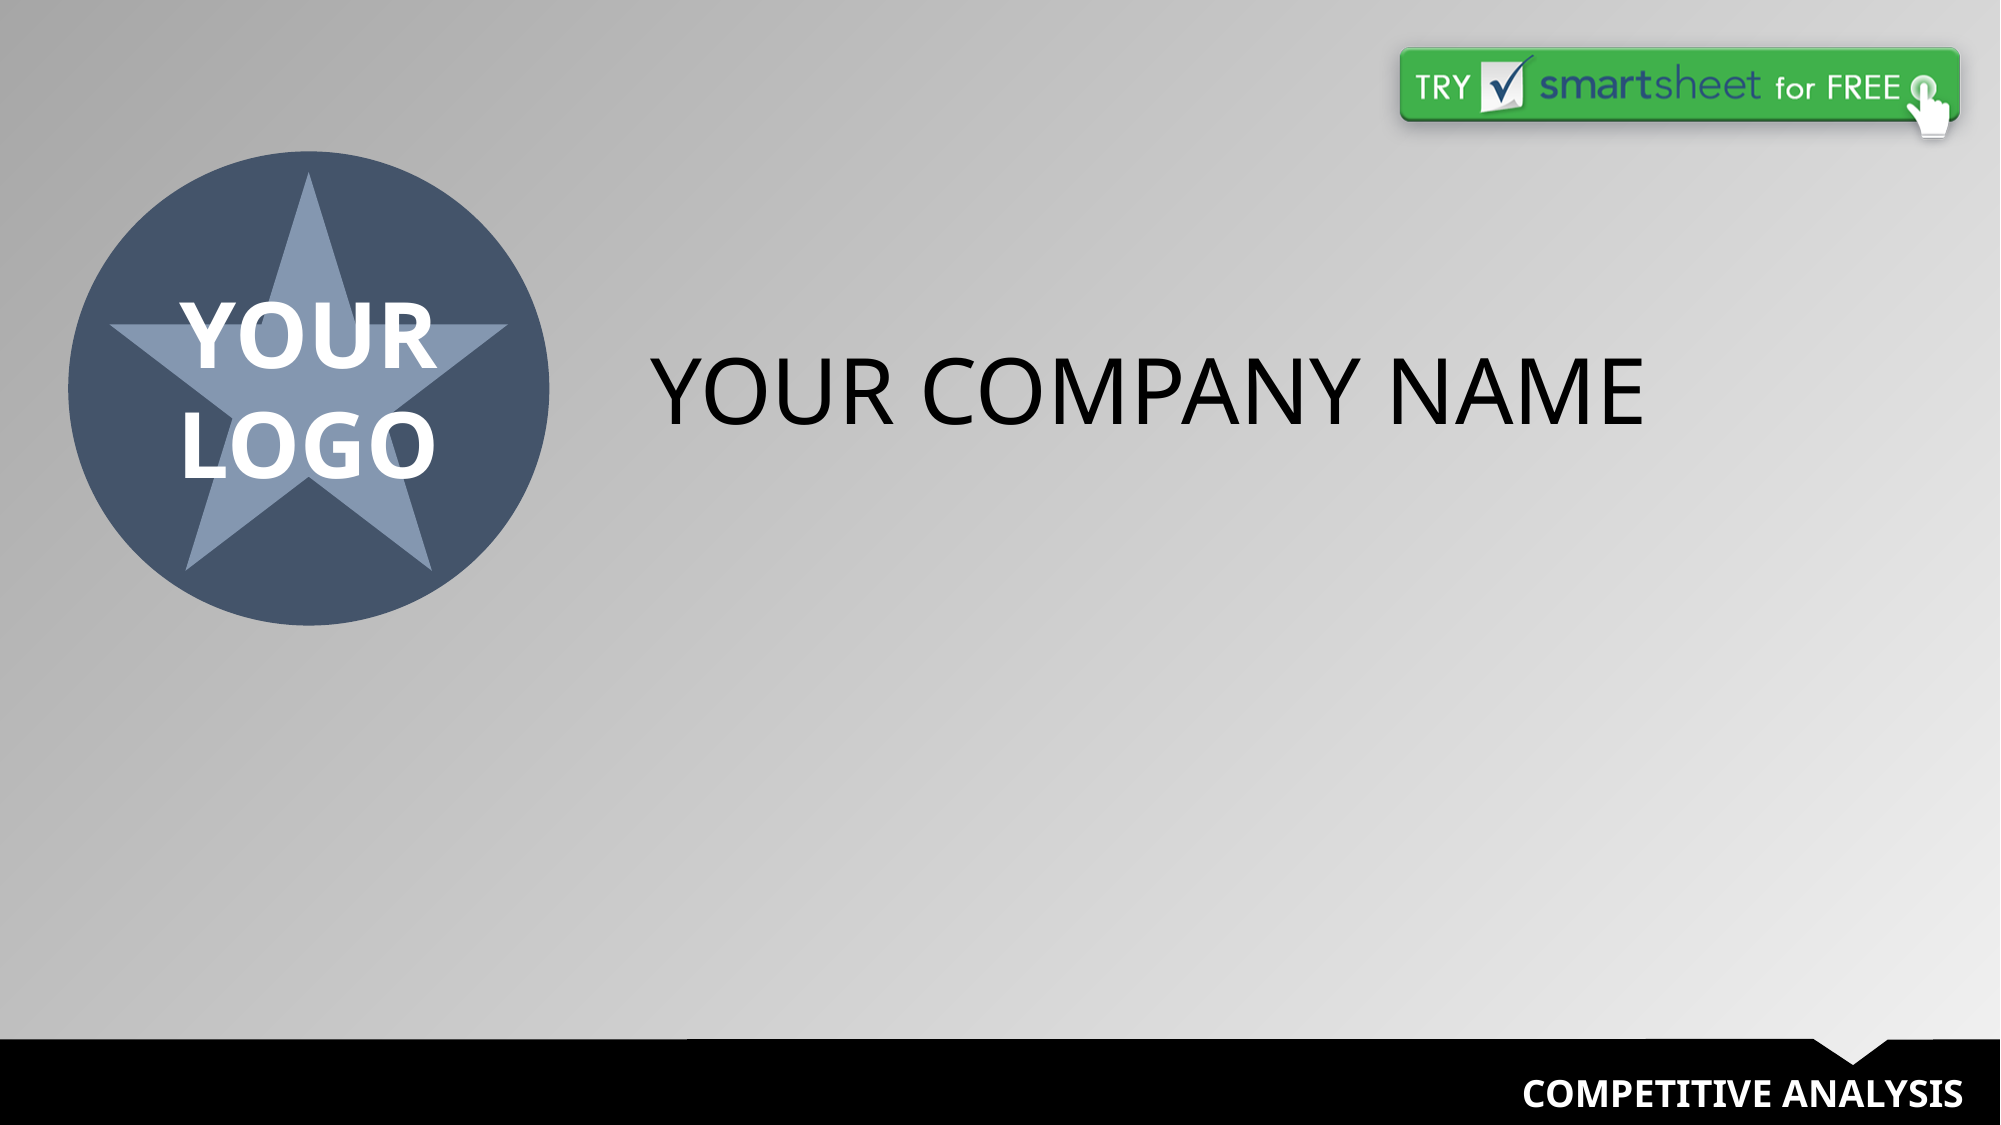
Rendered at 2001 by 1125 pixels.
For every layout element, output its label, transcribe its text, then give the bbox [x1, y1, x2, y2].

text_box [183, 505, 274, 574]
text_box [0, 1037, 2000, 1125]
text_box [67, 150, 551, 627]
text_box YOUR LOGO [109, 269, 509, 505]
text_box [344, 505, 434, 574]
text_box [277, 168, 340, 269]
text_box YOUR COMPANY NAME [635, 325, 1804, 451]
picture [1379, 32, 1980, 152]
text_box COMPETITIVE ANALYSIS [961, 1062, 1980, 1123]
